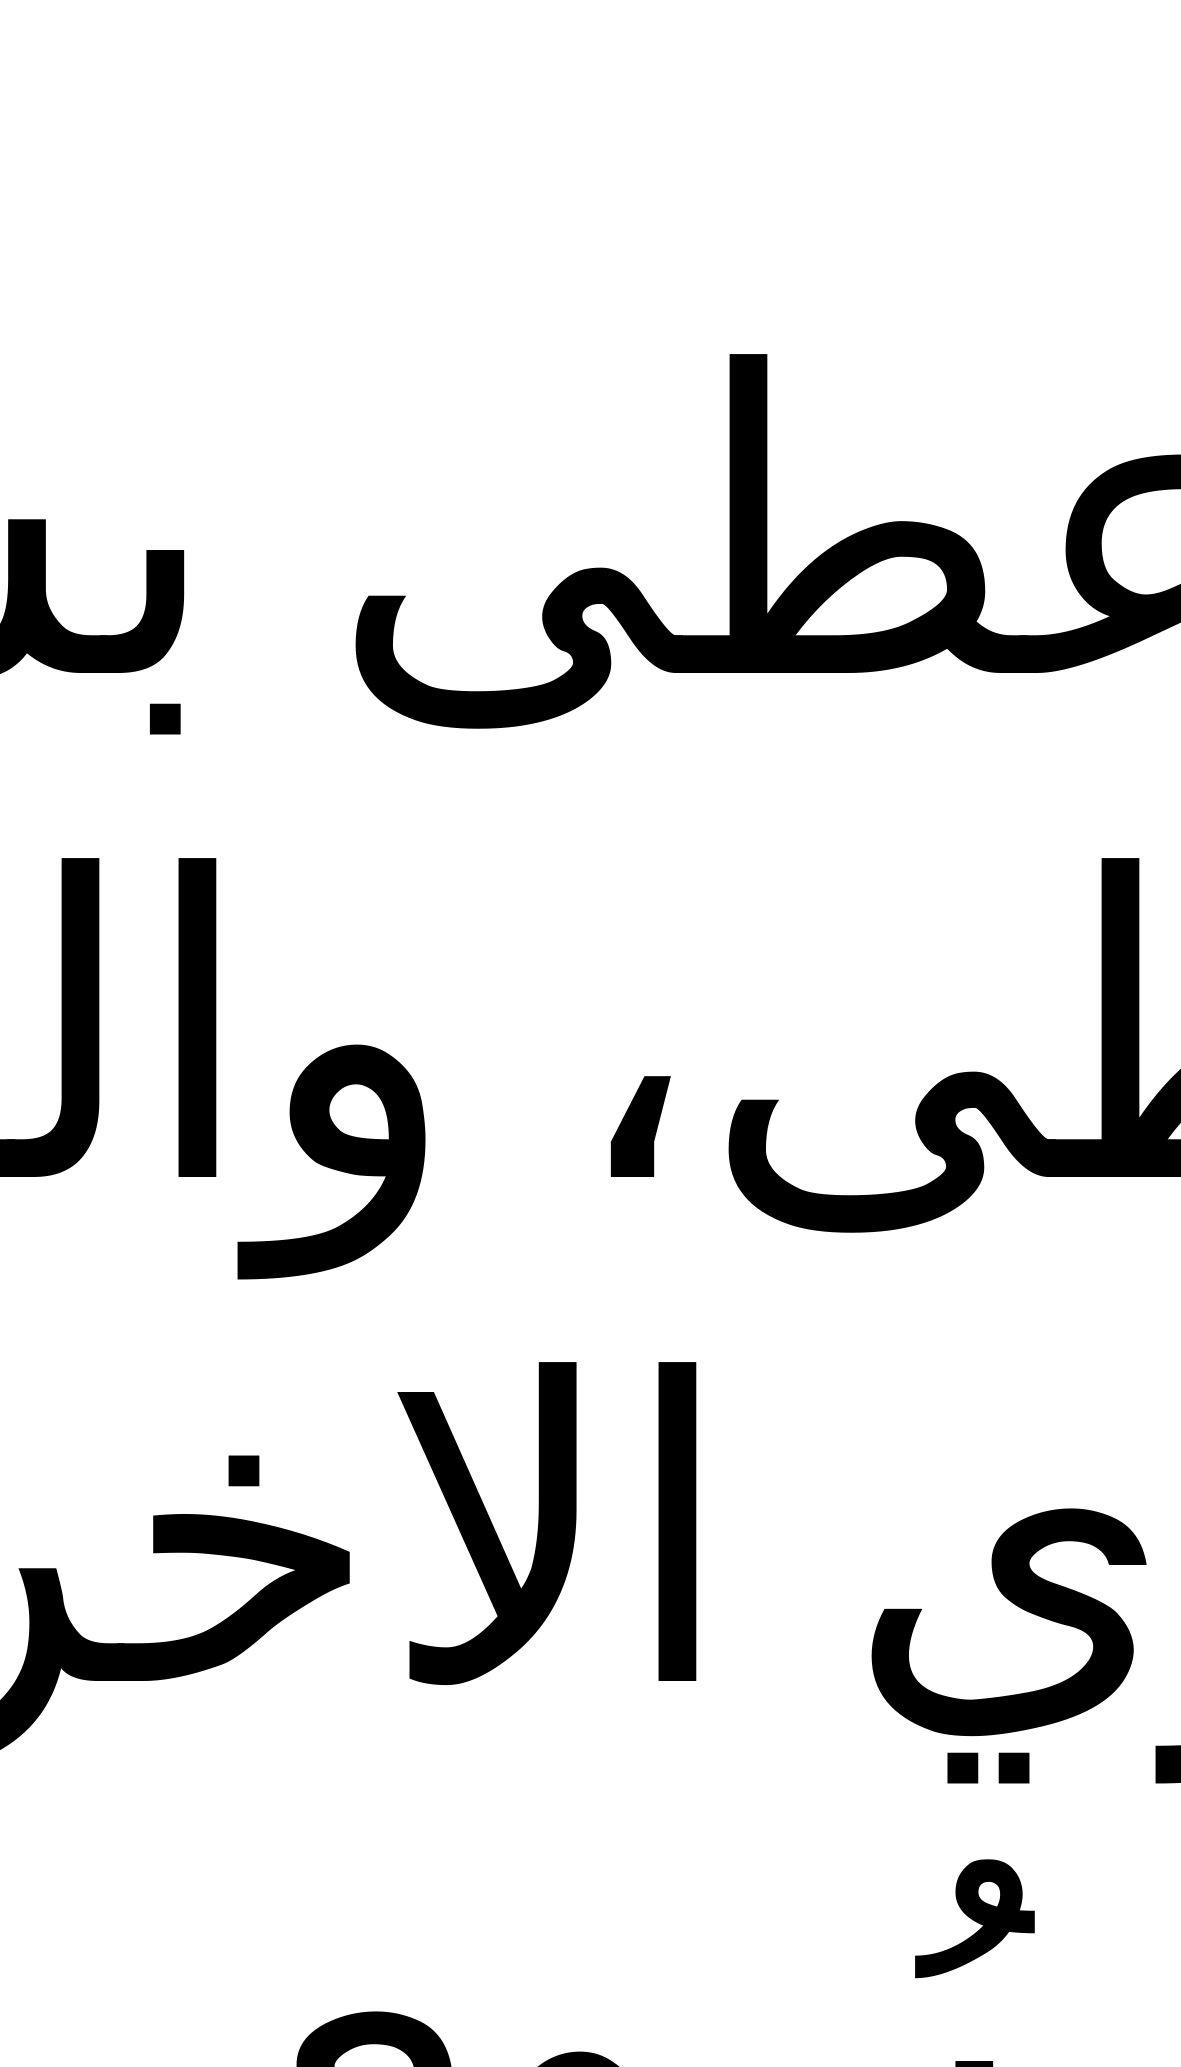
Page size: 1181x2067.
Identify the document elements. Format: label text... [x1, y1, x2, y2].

list من أعطى بسخاء يعطى، والذي يروي الاخرين يُروى [0, 246, 1181, 2067]
